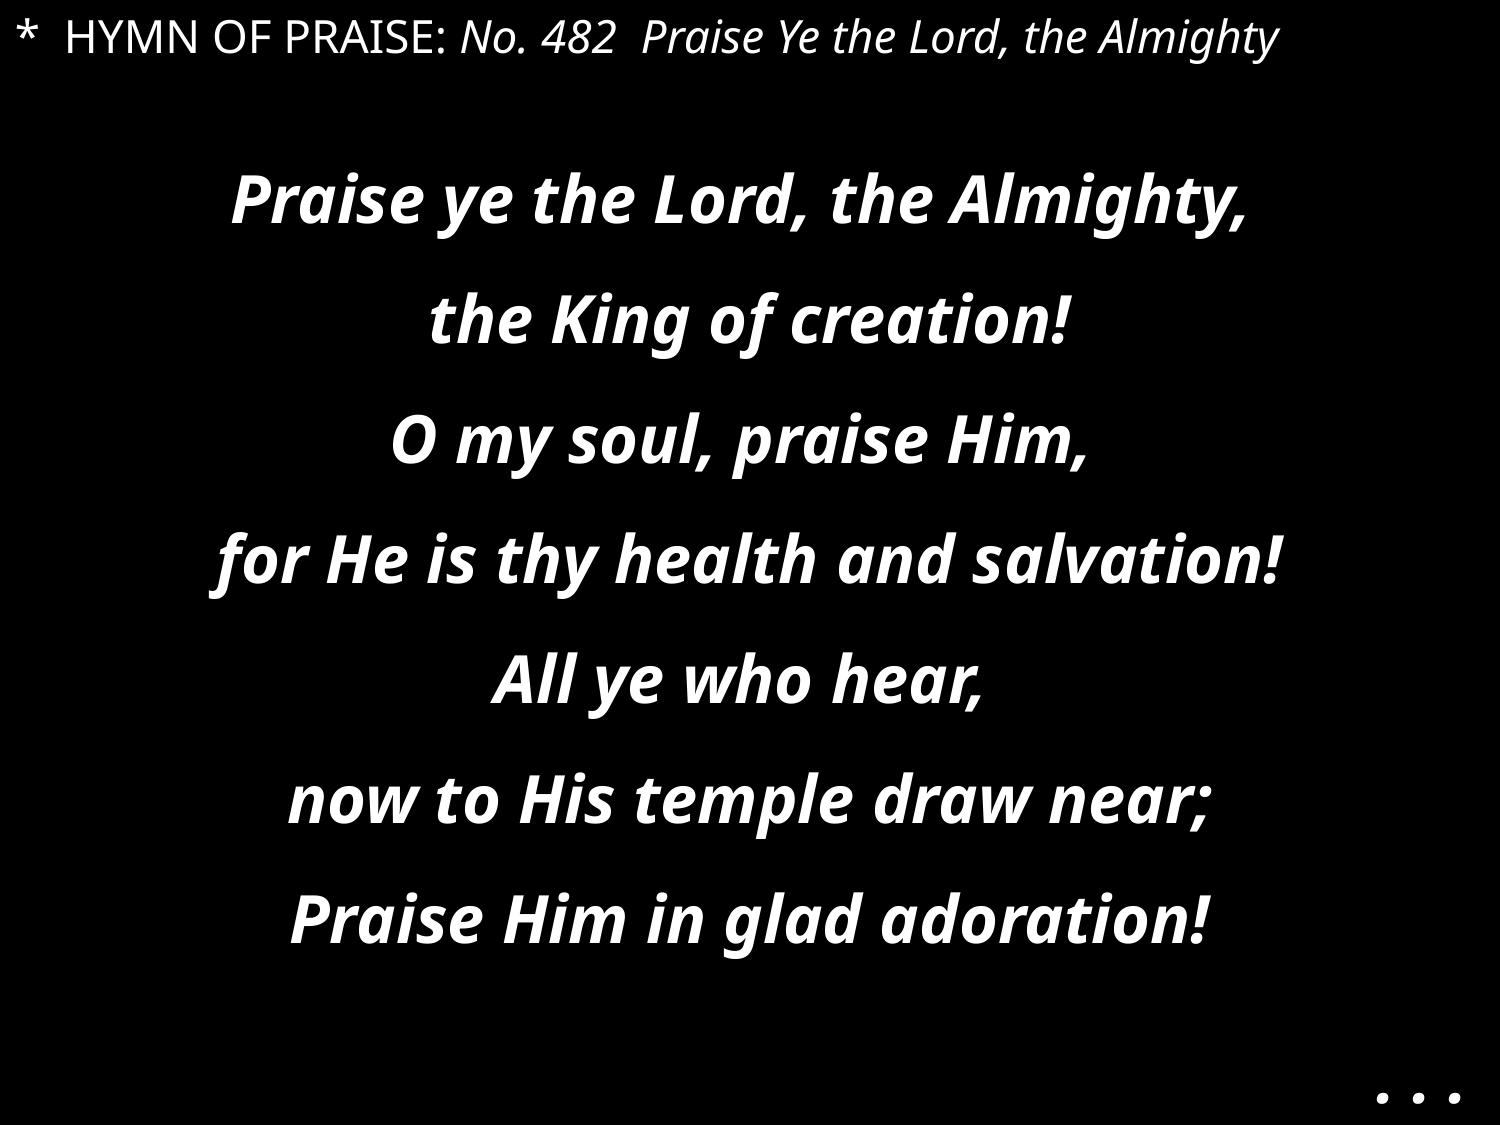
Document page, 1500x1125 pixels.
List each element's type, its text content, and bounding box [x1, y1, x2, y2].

text_box [374, 463, 1125, 539]
text_box * HYMN OF PRAISE: No. 482 Praise Ye the Lord, the Almighty Praise ye the Lord, the Almighty, the King of creation! O my soul, praise Him, for He is thy health and salvation! All ye who hear, now to His temple draw near; Praise Him in glad adoration! . . . [0, 0, 1500, 1125]
